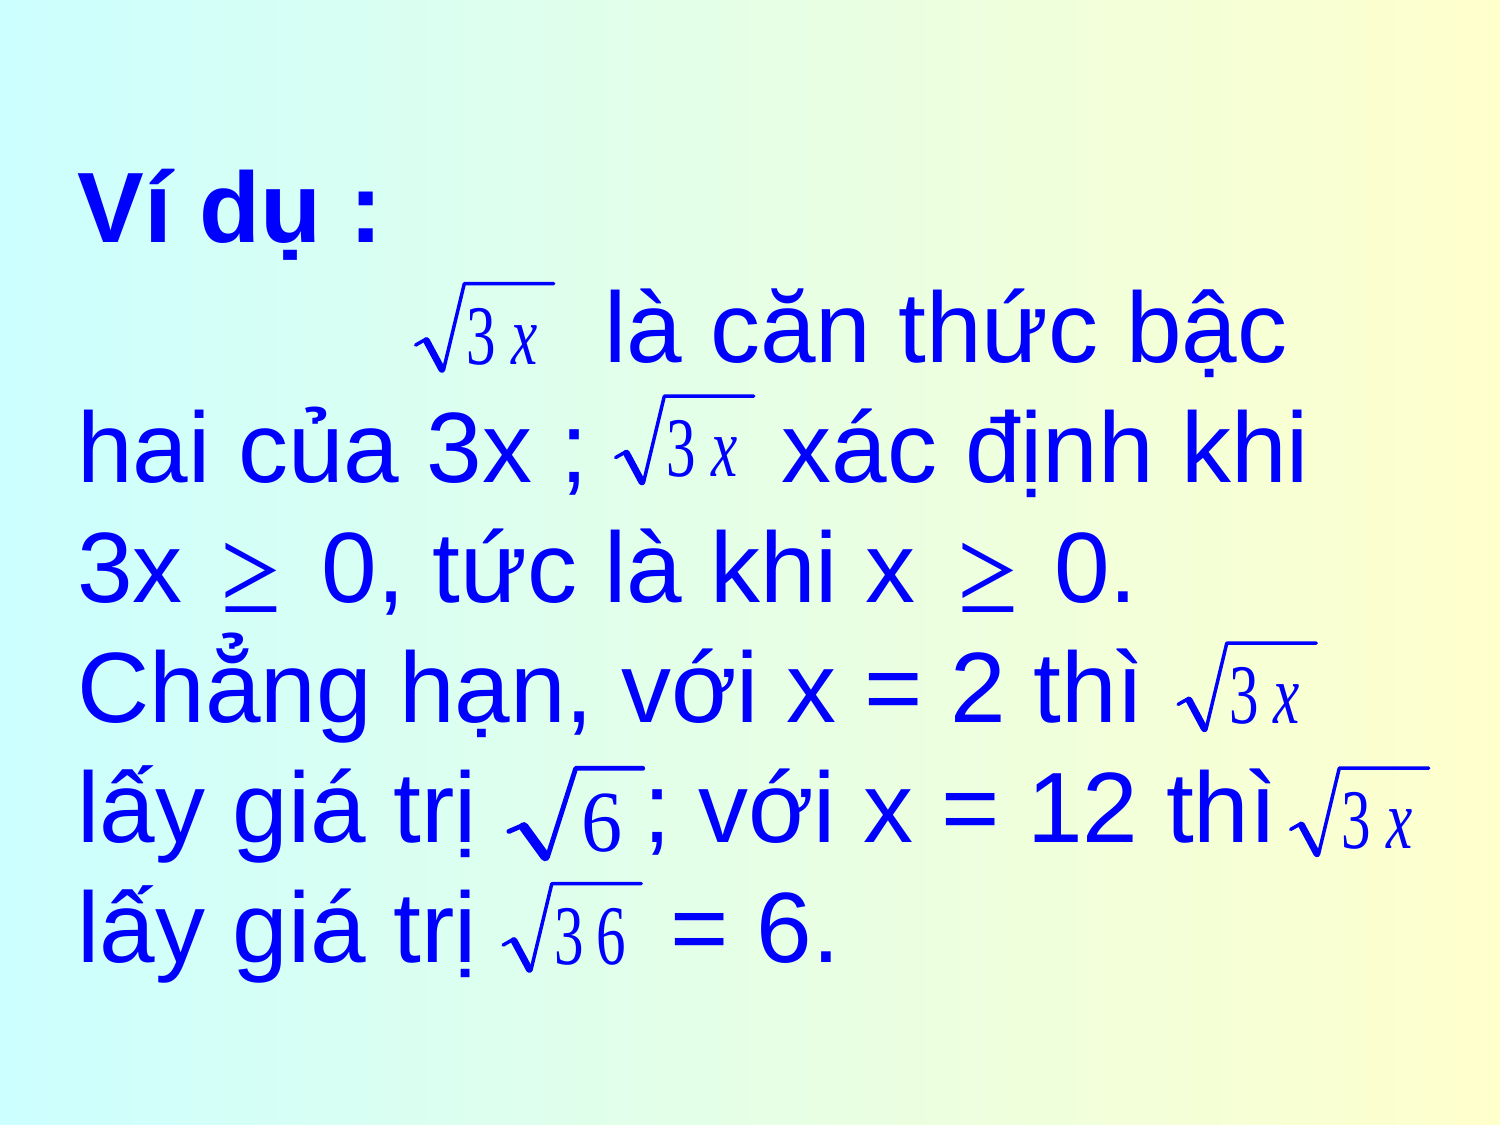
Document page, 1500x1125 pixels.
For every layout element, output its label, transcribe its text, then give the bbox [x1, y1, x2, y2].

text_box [937, 512, 1032, 625]
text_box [199, 512, 294, 625]
title Ví dụ : là căn thức bậc hai của 3x ; xác định khi 3x 0, tức là khi x 0. Chẳng hạn, với x = 2 thì lấy giá trị ; với x = 12 thì lấy giá trị = 6. [62, 62, 1450, 1063]
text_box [1274, 749, 1438, 872]
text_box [487, 749, 663, 875]
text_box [487, 865, 650, 988]
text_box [1162, 624, 1325, 747]
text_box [399, 265, 563, 388]
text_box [599, 378, 763, 500]
